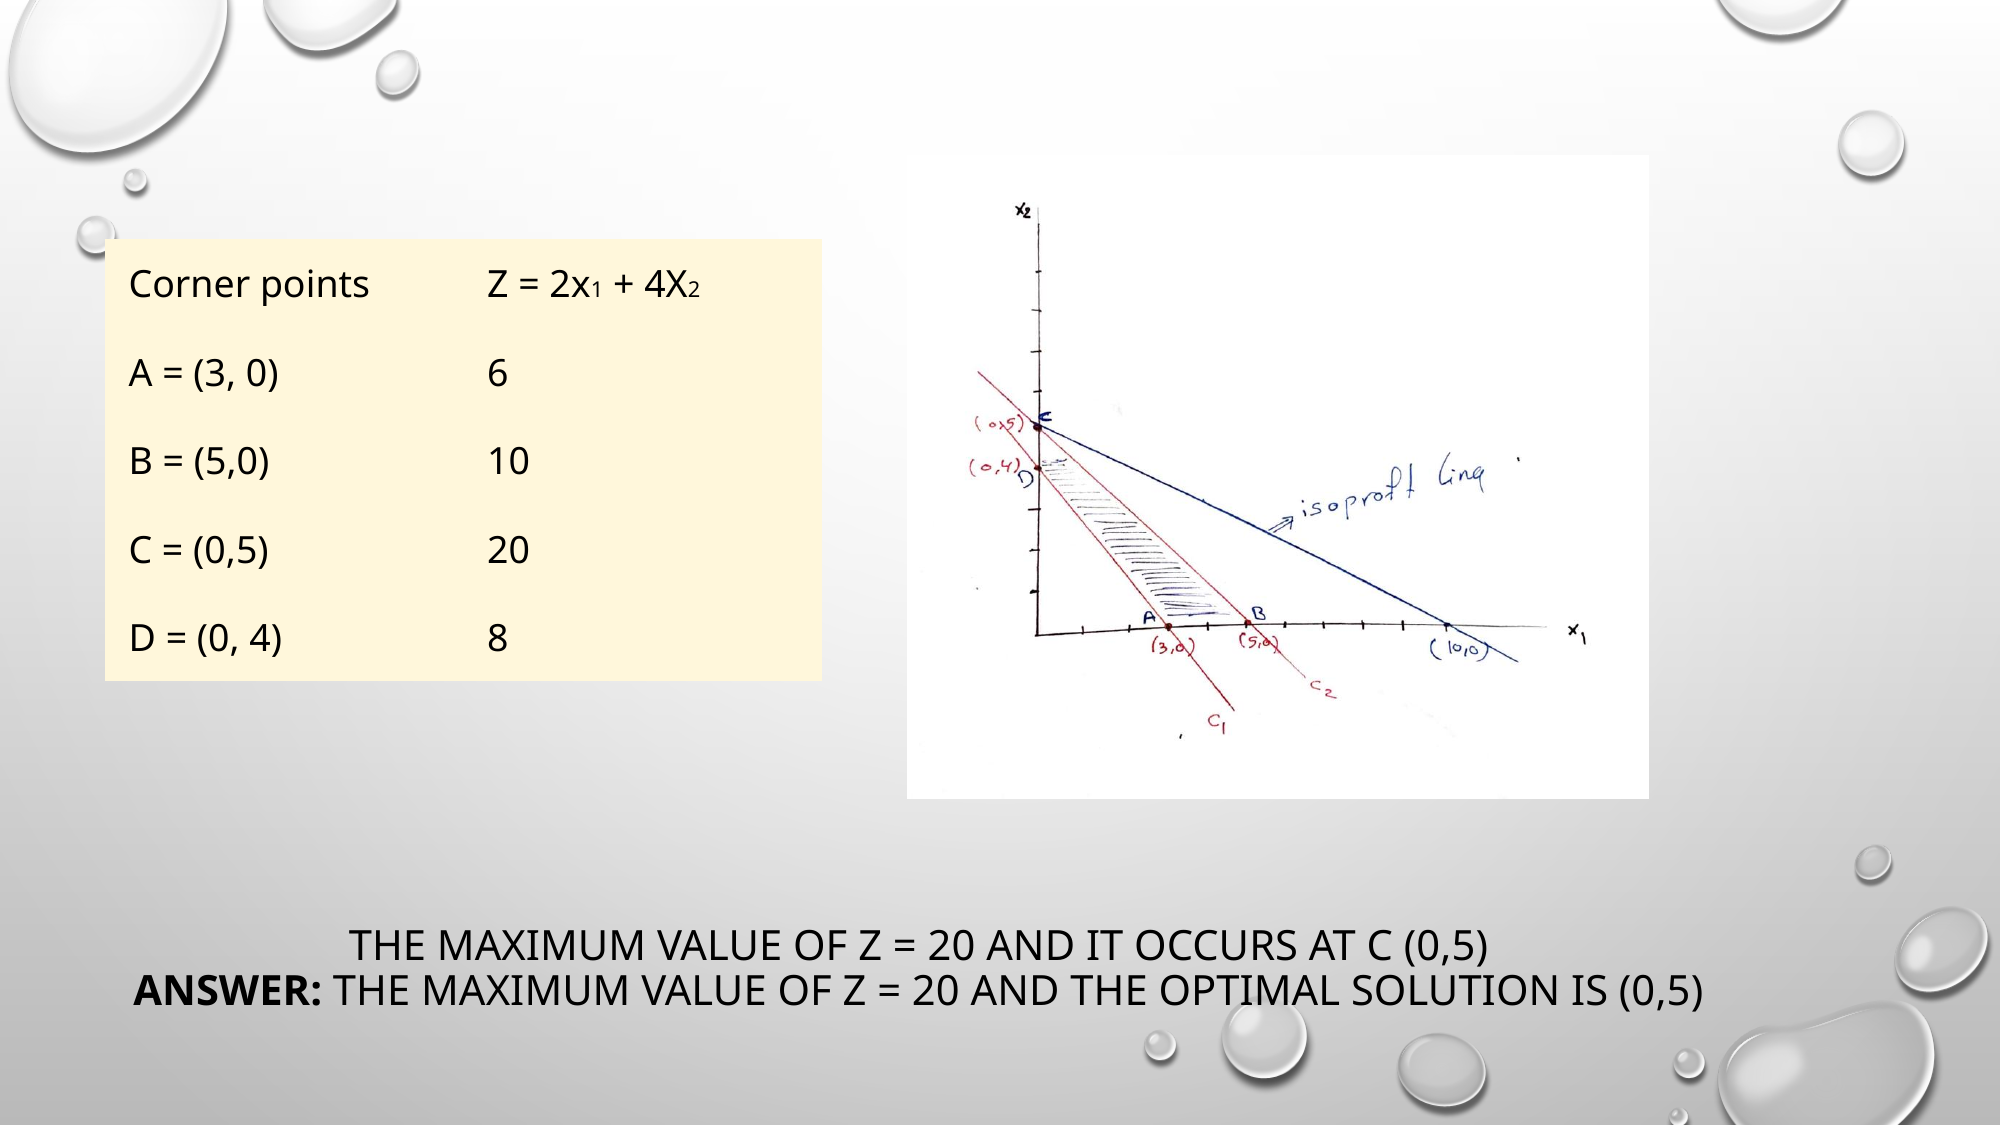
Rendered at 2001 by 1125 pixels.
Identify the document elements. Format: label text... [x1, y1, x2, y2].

picture [0, 0, 2000, 1125]
table_cell D = (0, 4) [105, 593, 464, 681]
table_cell 10 [464, 416, 822, 504]
table_cell A = (3, 0) [105, 327, 464, 416]
table_header Z = 2x1 + 4X2 [464, 239, 822, 327]
table_cell 8 [464, 593, 822, 681]
table_cell C = (0,5) [105, 504, 464, 593]
table_cell 20 [464, 504, 822, 593]
table_cell B = (5,0) [105, 416, 464, 504]
table_cell 6 [464, 327, 822, 416]
title The maximum value of Z = 20 and it occurs at C (0,5) Answer: the maximum value of Z = 20 and the optimal solution is (0,5) [68, 849, 1769, 1089]
table_header Corner points [105, 239, 464, 327]
